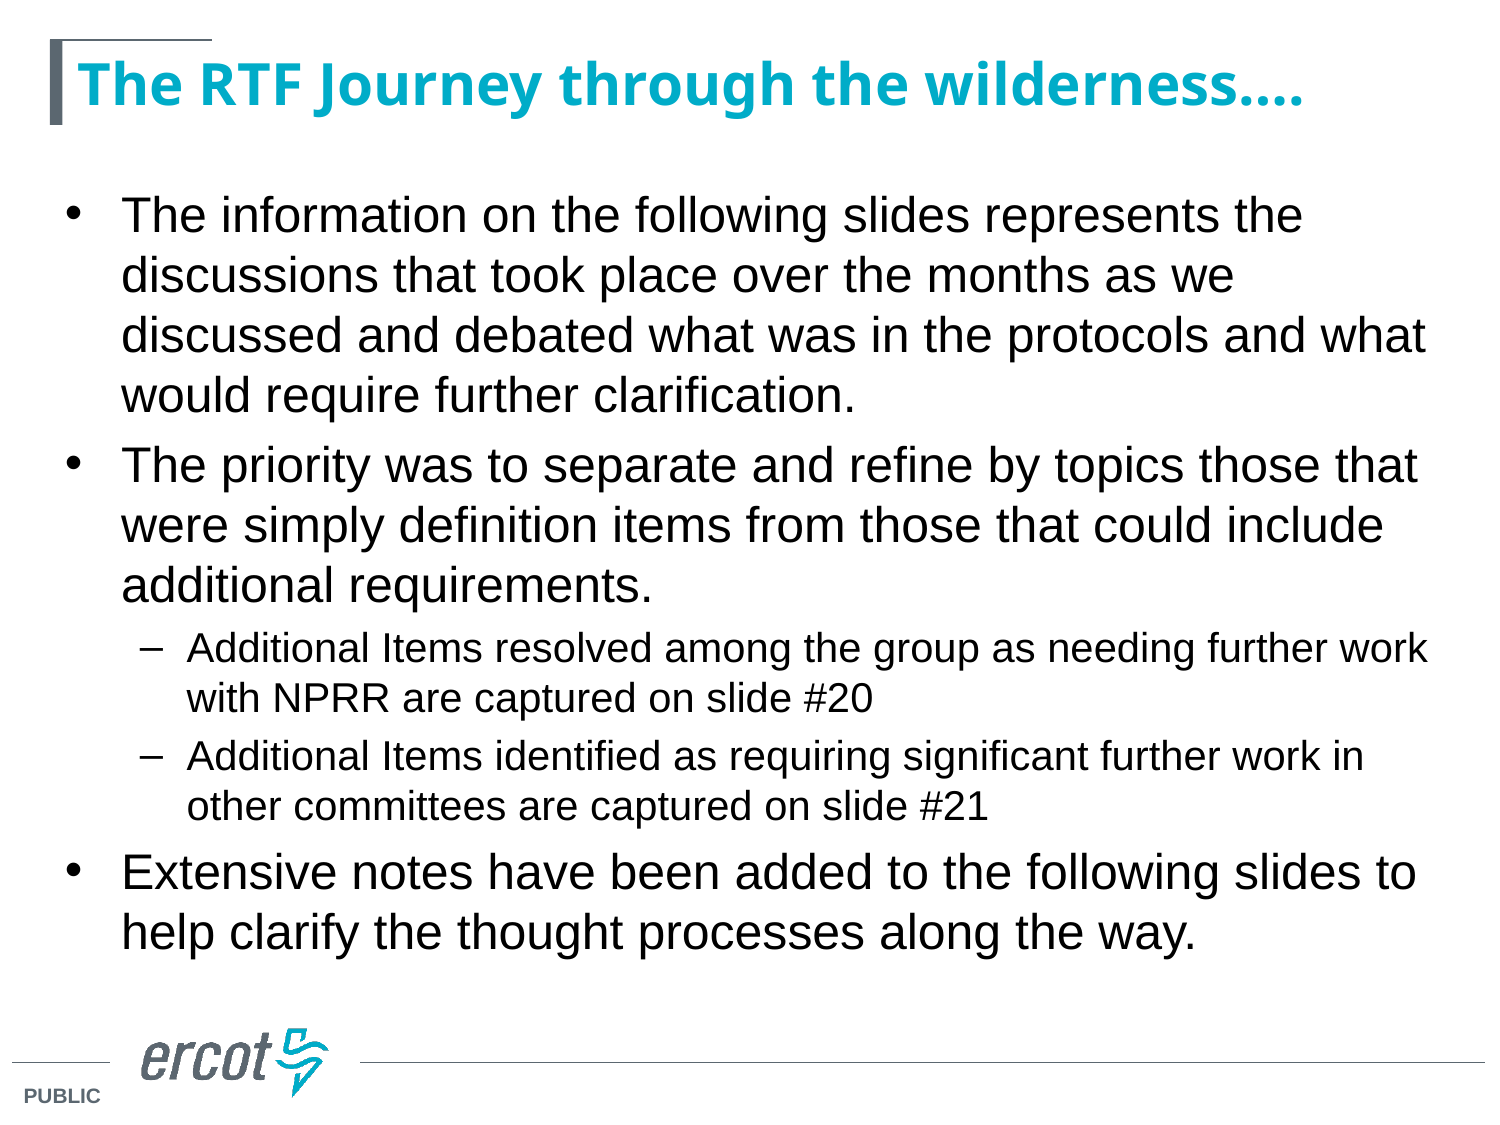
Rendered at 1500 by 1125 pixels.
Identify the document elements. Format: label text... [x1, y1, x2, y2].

picture [137, 1024, 332, 1100]
list The information on the following slides represents the discussions that took place over the months as we discussed and debated what was in the protocols and what would require further clarification. The priority was to separate and refine by topics those that were simply definition items from those that could include additional requirements. Additional Items resolved among the group as needing further work with NPRR are captured on slide #20 Additional Items identified as requiring significant further work in other committees are captured on slide #21 Extensive notes have been added to the following slides to help clarify the thought processes along the way. [50, 174, 1450, 884]
title The RTF Journey through the wilderness…. [62, 39, 1450, 174]
